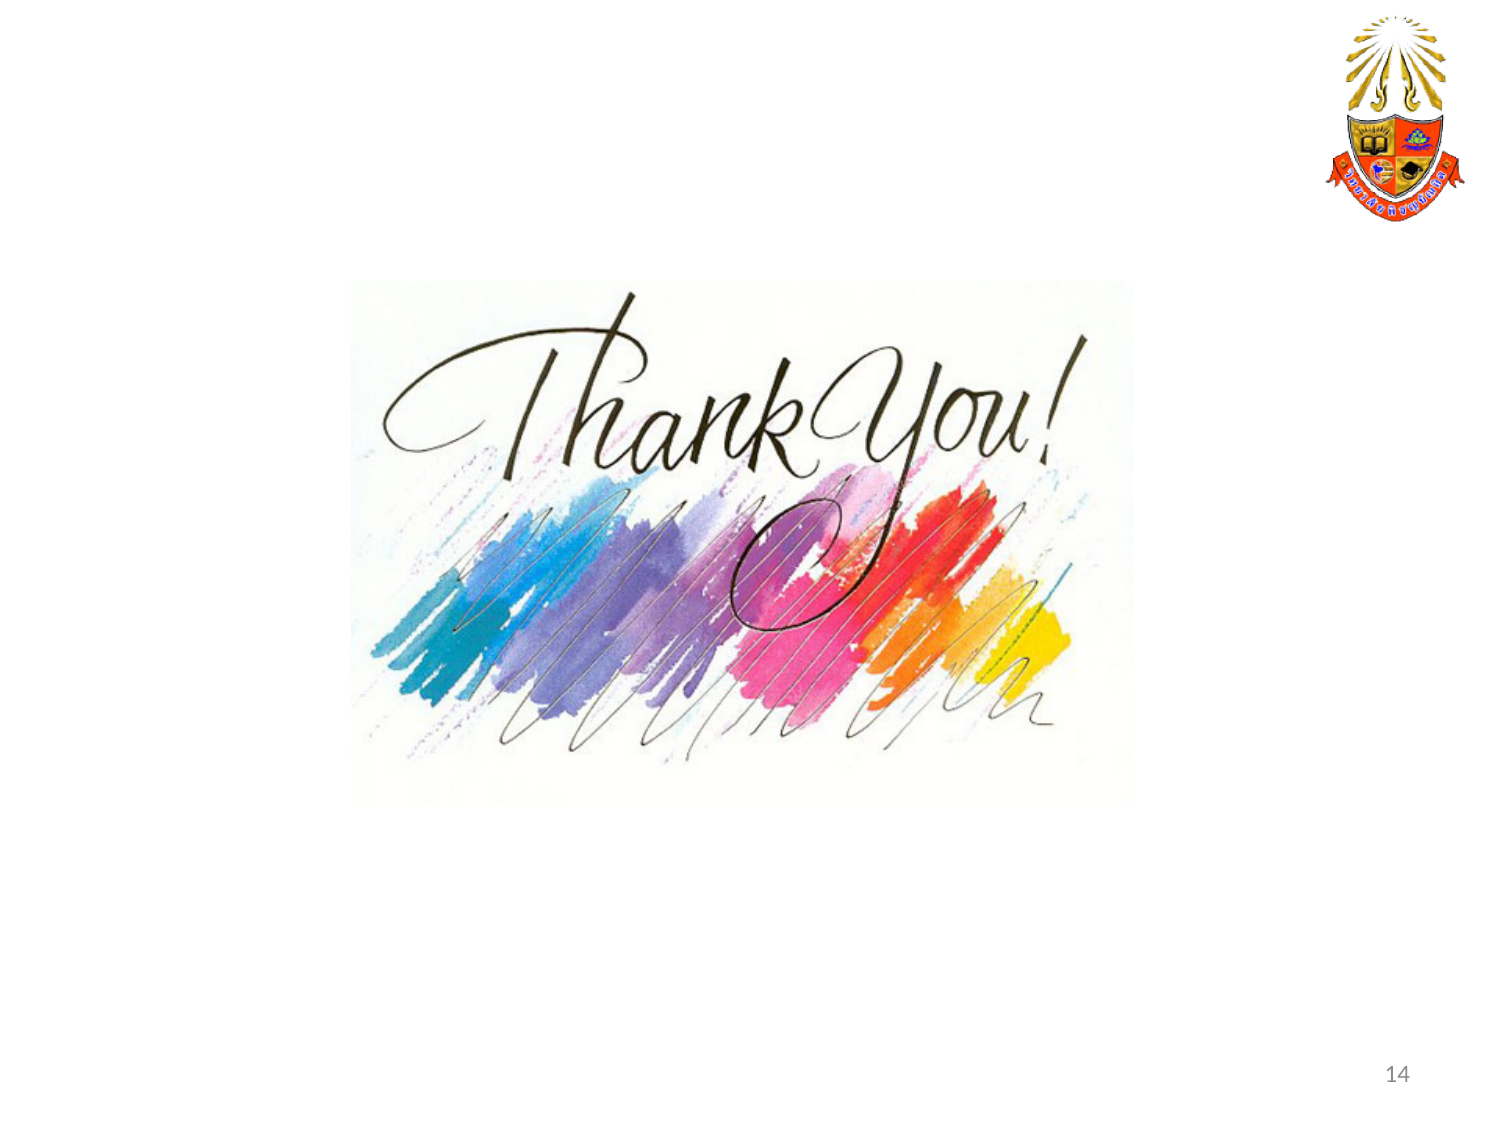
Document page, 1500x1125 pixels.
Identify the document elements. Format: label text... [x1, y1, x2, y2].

slide_number 14 [1074, 1042, 1425, 1103]
picture [351, 280, 1134, 805]
picture [1323, 0, 1466, 222]
